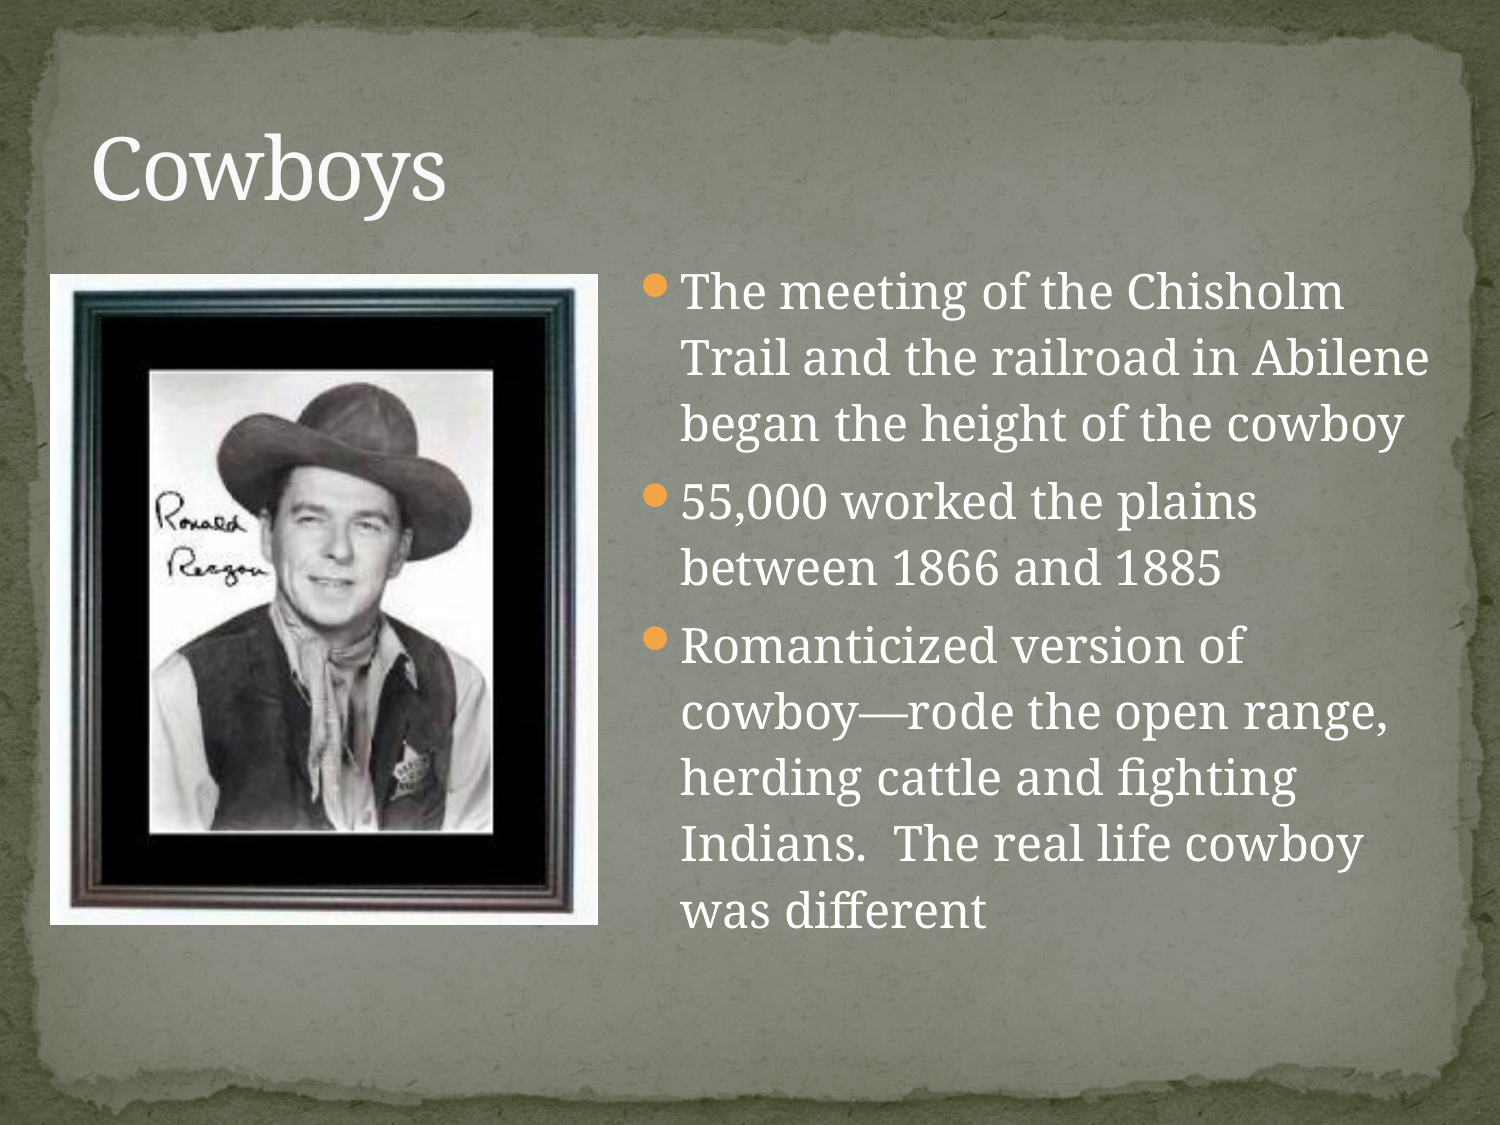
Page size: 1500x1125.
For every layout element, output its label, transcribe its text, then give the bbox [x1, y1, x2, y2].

title Cowboys [74, 24, 1425, 225]
picture [50, 274, 598, 926]
list The meeting of the Chisholm Trail and the railroad in Abilene began the height of the cowboy 55,000 worked the plains between 1866 and 1885 Romanticized version of cowboy—rode the open range, herding cattle and fighting Indians. The real life cowboy was different [624, 249, 1450, 1000]
